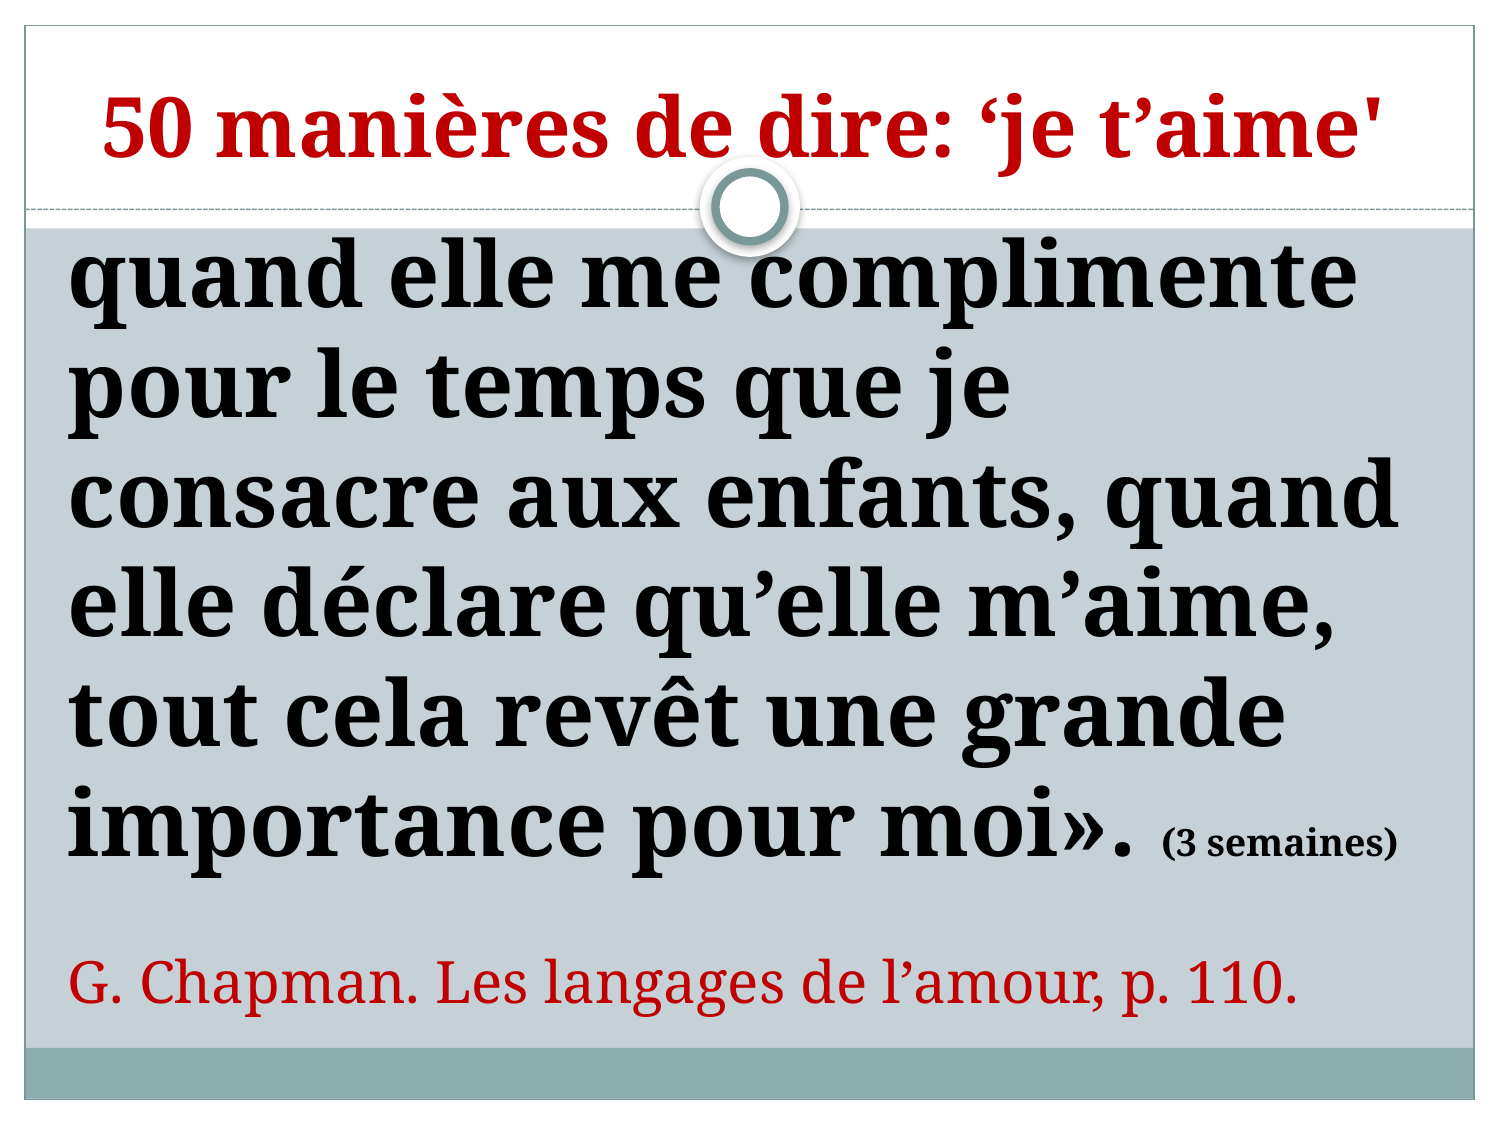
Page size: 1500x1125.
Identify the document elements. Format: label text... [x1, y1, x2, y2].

text_box 50 manières de dire: ‘je t’aime' [29, 66, 1459, 182]
text_box quand elle me complimente pour le temps que je consacre aux enfants, quand elle déclare qu’elle m’aime, tout cela revêt une grande importance pour moi». (3 semaines) G. Chapman. Les langages de l’amour, p. 110. [53, 208, 1447, 1125]
